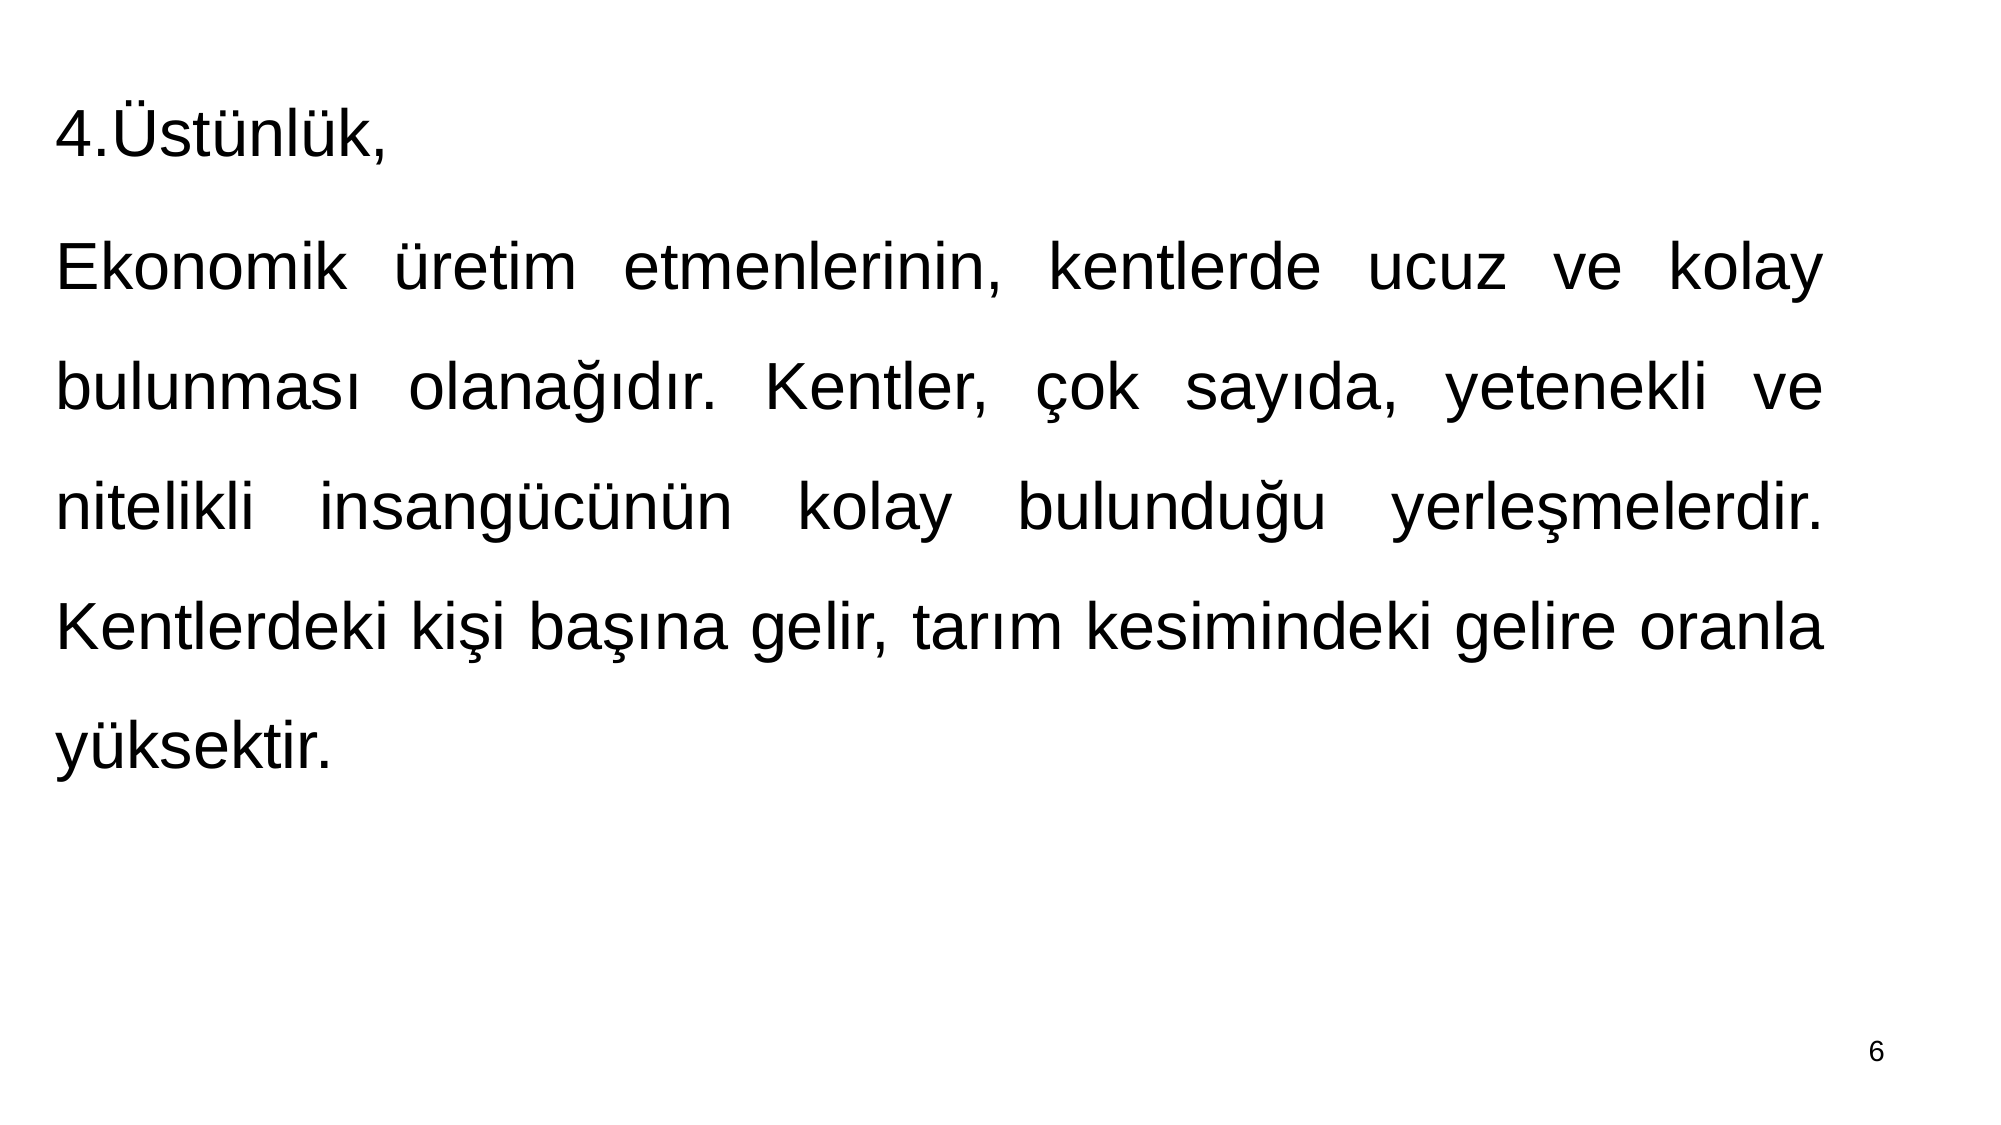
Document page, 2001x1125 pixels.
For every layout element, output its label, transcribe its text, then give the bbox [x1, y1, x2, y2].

list 4.Üstünlük, Ekonomik üretim etmenlerinin, kentlerde ucuz ve kolay bulunması olanağıdır. Kentler, çok sayıda, yetenekli ve nitelikli insangücünün kolay bulunduğu yerleşmelerdir. Kentlerdeki kişi başına gelir, tarım kesimindeki gelire oranla yüksektir. [40, 41, 1841, 785]
slide_number 6 [1433, 1024, 1901, 1103]
